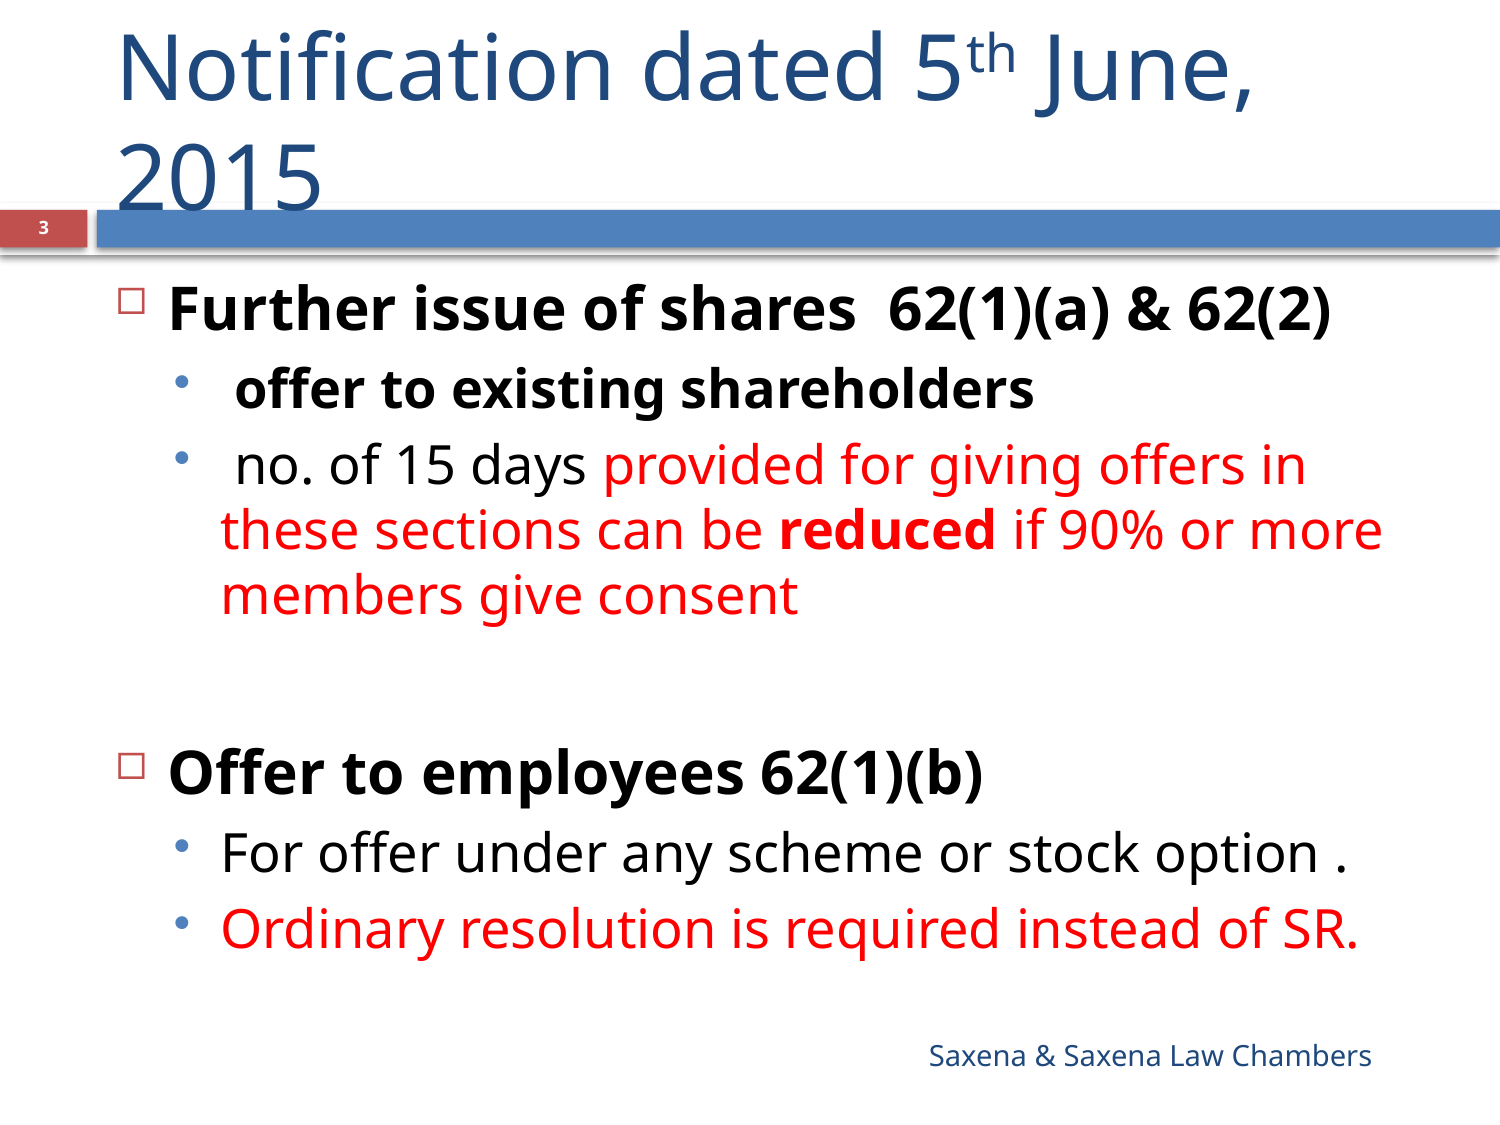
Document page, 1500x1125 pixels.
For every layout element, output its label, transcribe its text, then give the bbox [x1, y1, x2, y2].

title Notification dated 5th June, 2015 [100, 37, 1439, 201]
footer Saxena & Saxena Law Chambers [99, 1025, 1388, 1085]
slide_number 3 [0, 208, 88, 249]
list Further issue of shares 62(1)(a) & 62(2) offer to existing shareholders no. of 15 days provided for giving offers in these sections can be reduced if 90% or more members give consent Offer to employees 62(1)(b) For offer under any scheme or stock option . Ordinary resolution is required instead of SR. [100, 262, 1439, 1001]
